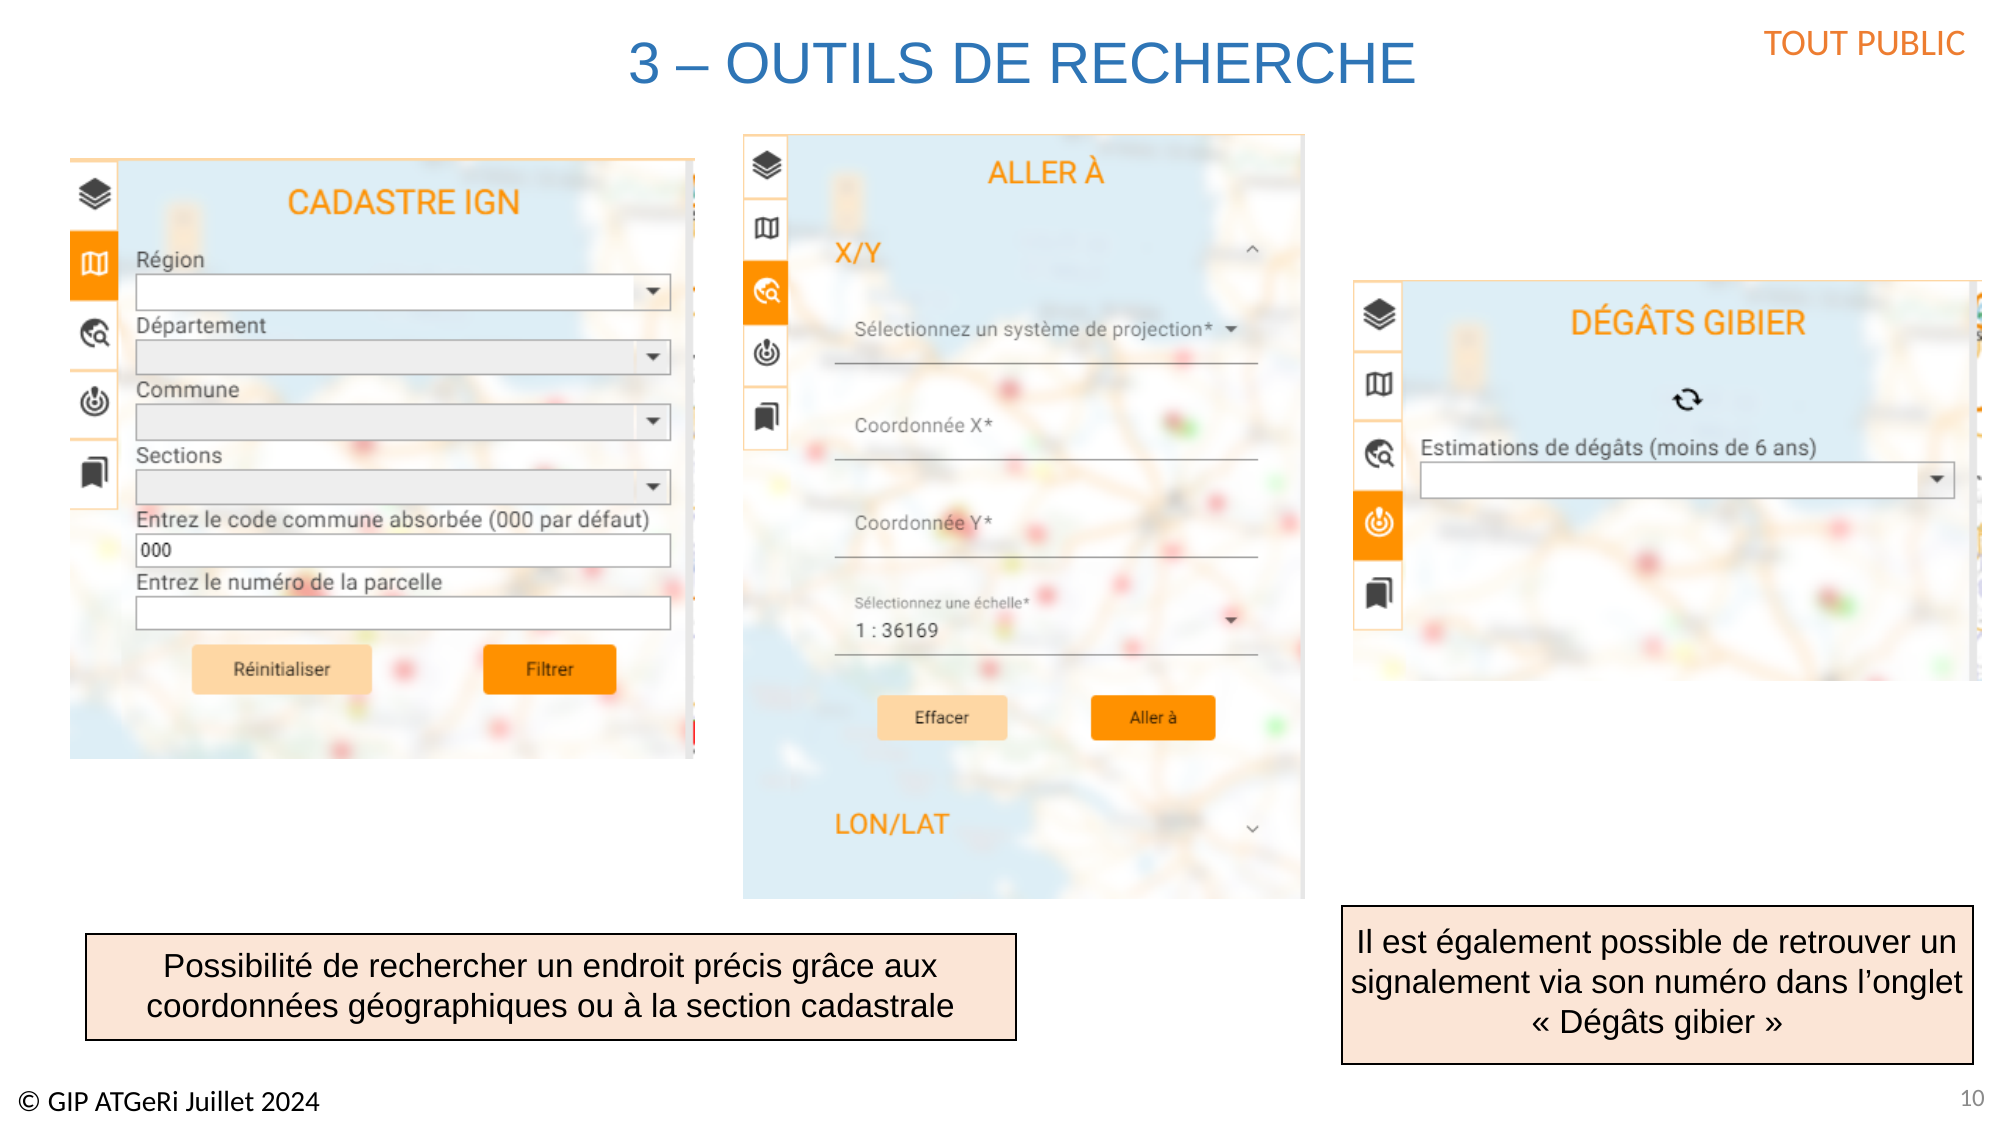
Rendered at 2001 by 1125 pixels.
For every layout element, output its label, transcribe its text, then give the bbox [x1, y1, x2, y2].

picture [743, 134, 1305, 899]
picture [1353, 280, 1982, 681]
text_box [1323, 905, 1992, 1065]
text_box © GIP ATGeRi Juillet 2024 [2, 1074, 335, 1125]
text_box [49, 934, 1053, 1041]
slide_number 10 [1550, 1066, 2000, 1125]
text_box 3 – OUTILS DE RECHERCHE [160, 19, 1886, 110]
text_box TOUT PUBLIC [1749, 10, 1981, 71]
picture [70, 158, 695, 759]
